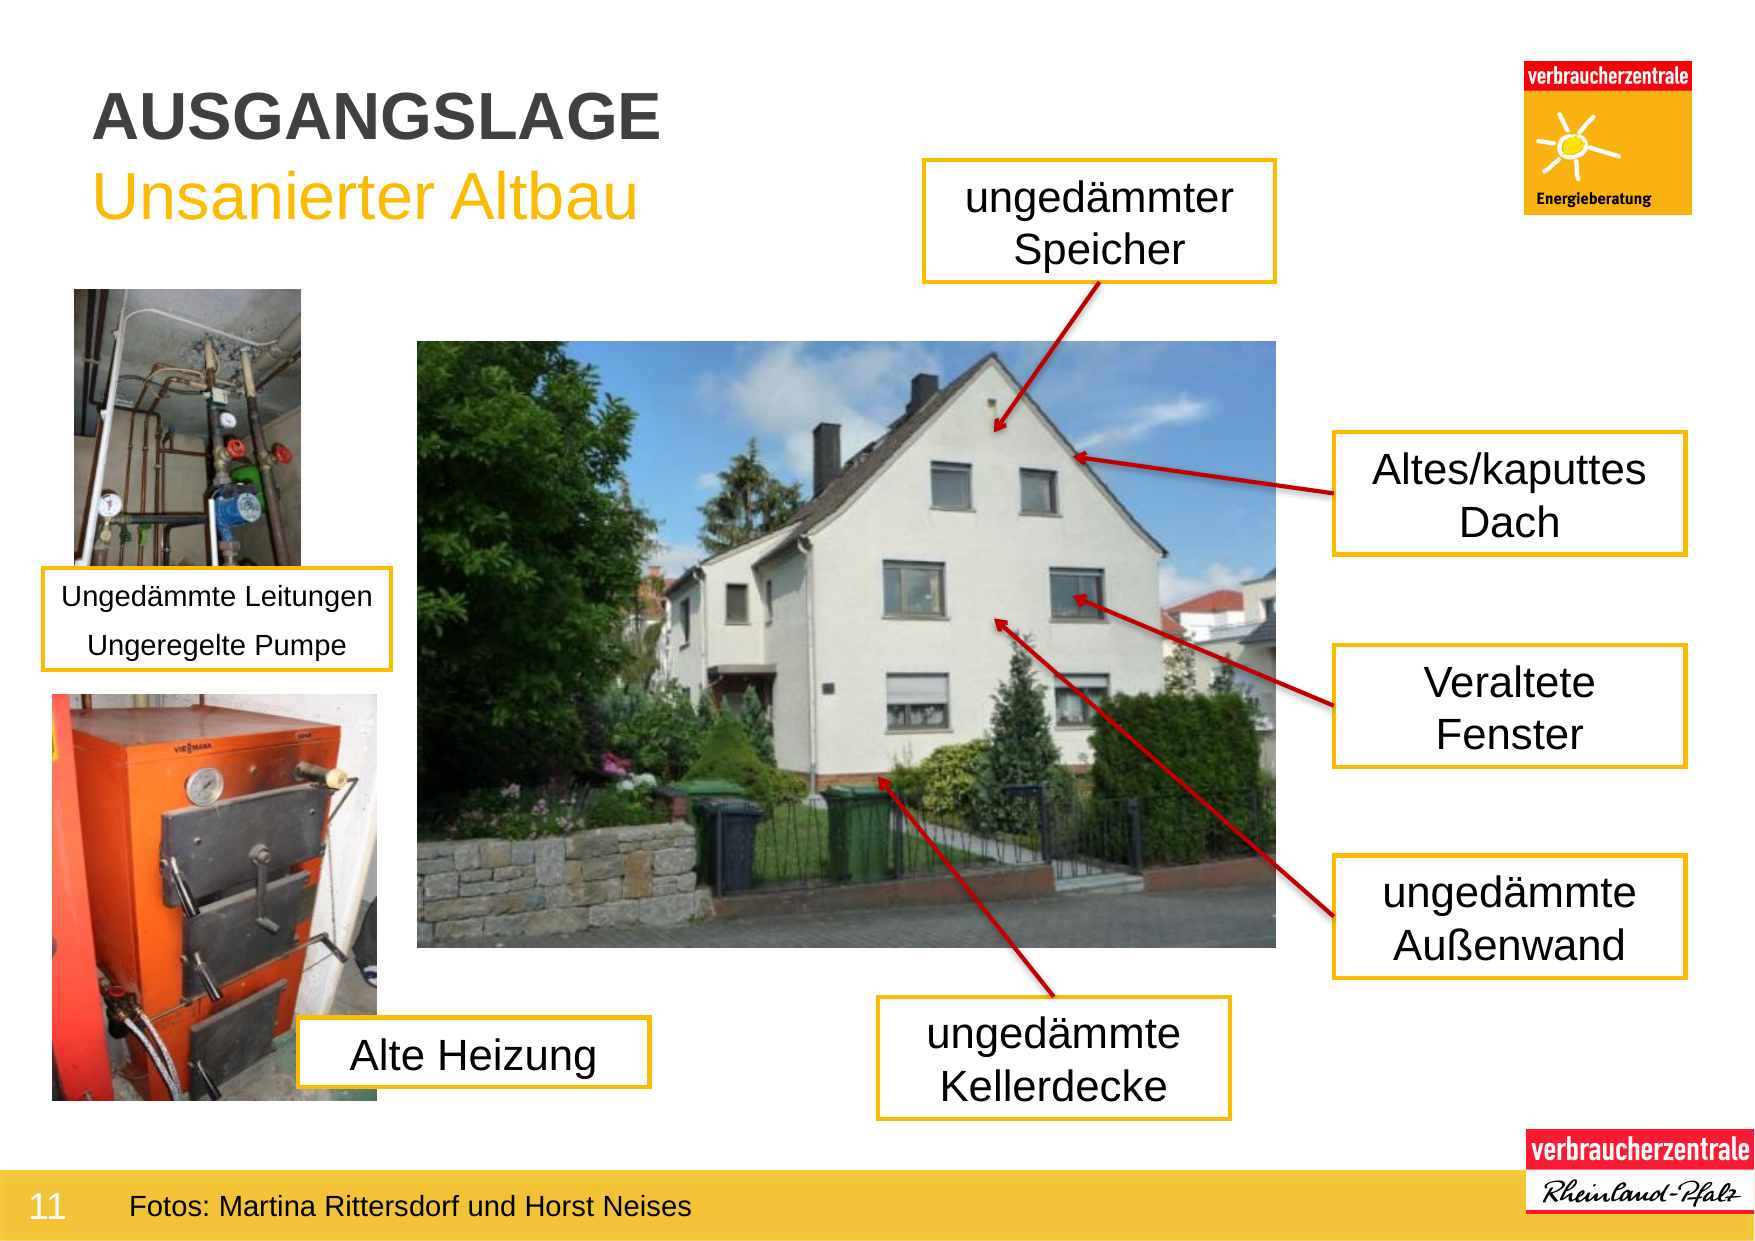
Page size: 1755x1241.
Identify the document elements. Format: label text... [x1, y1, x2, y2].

picture [417, 341, 1276, 949]
text_box ungedämmter Speicher [923, 159, 1276, 282]
text_box Alte Heizung [380, 1017, 650, 1088]
text_box ungedämmte Kellerdecke [878, 996, 1230, 1119]
text_box Altes/kaputtes Dach [1333, 432, 1686, 555]
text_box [1072, 595, 1335, 707]
picture [1526, 1129, 1755, 1214]
text_box Veraltete Fenster [1339, 644, 1686, 767]
text_box Ungedämmte Leitungen Ungeregelte Pumpe [43, 568, 391, 670]
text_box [993, 282, 1100, 433]
title Ausgangslage [74, 73, 1457, 233]
text_box ungedämmte Außenwand [1333, 855, 1686, 978]
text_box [1072, 456, 1335, 495]
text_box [877, 776, 1055, 997]
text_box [993, 618, 1334, 918]
picture [52, 693, 377, 1101]
text_box Fotos: Martina Rittersdorf und Horst Neises [111, 1179, 1377, 1232]
picture [73, 289, 302, 576]
picture [1055, 918, 1276, 949]
picture [1524, 61, 1692, 215]
text_box Unsanierter Altbau [74, 144, 1145, 251]
